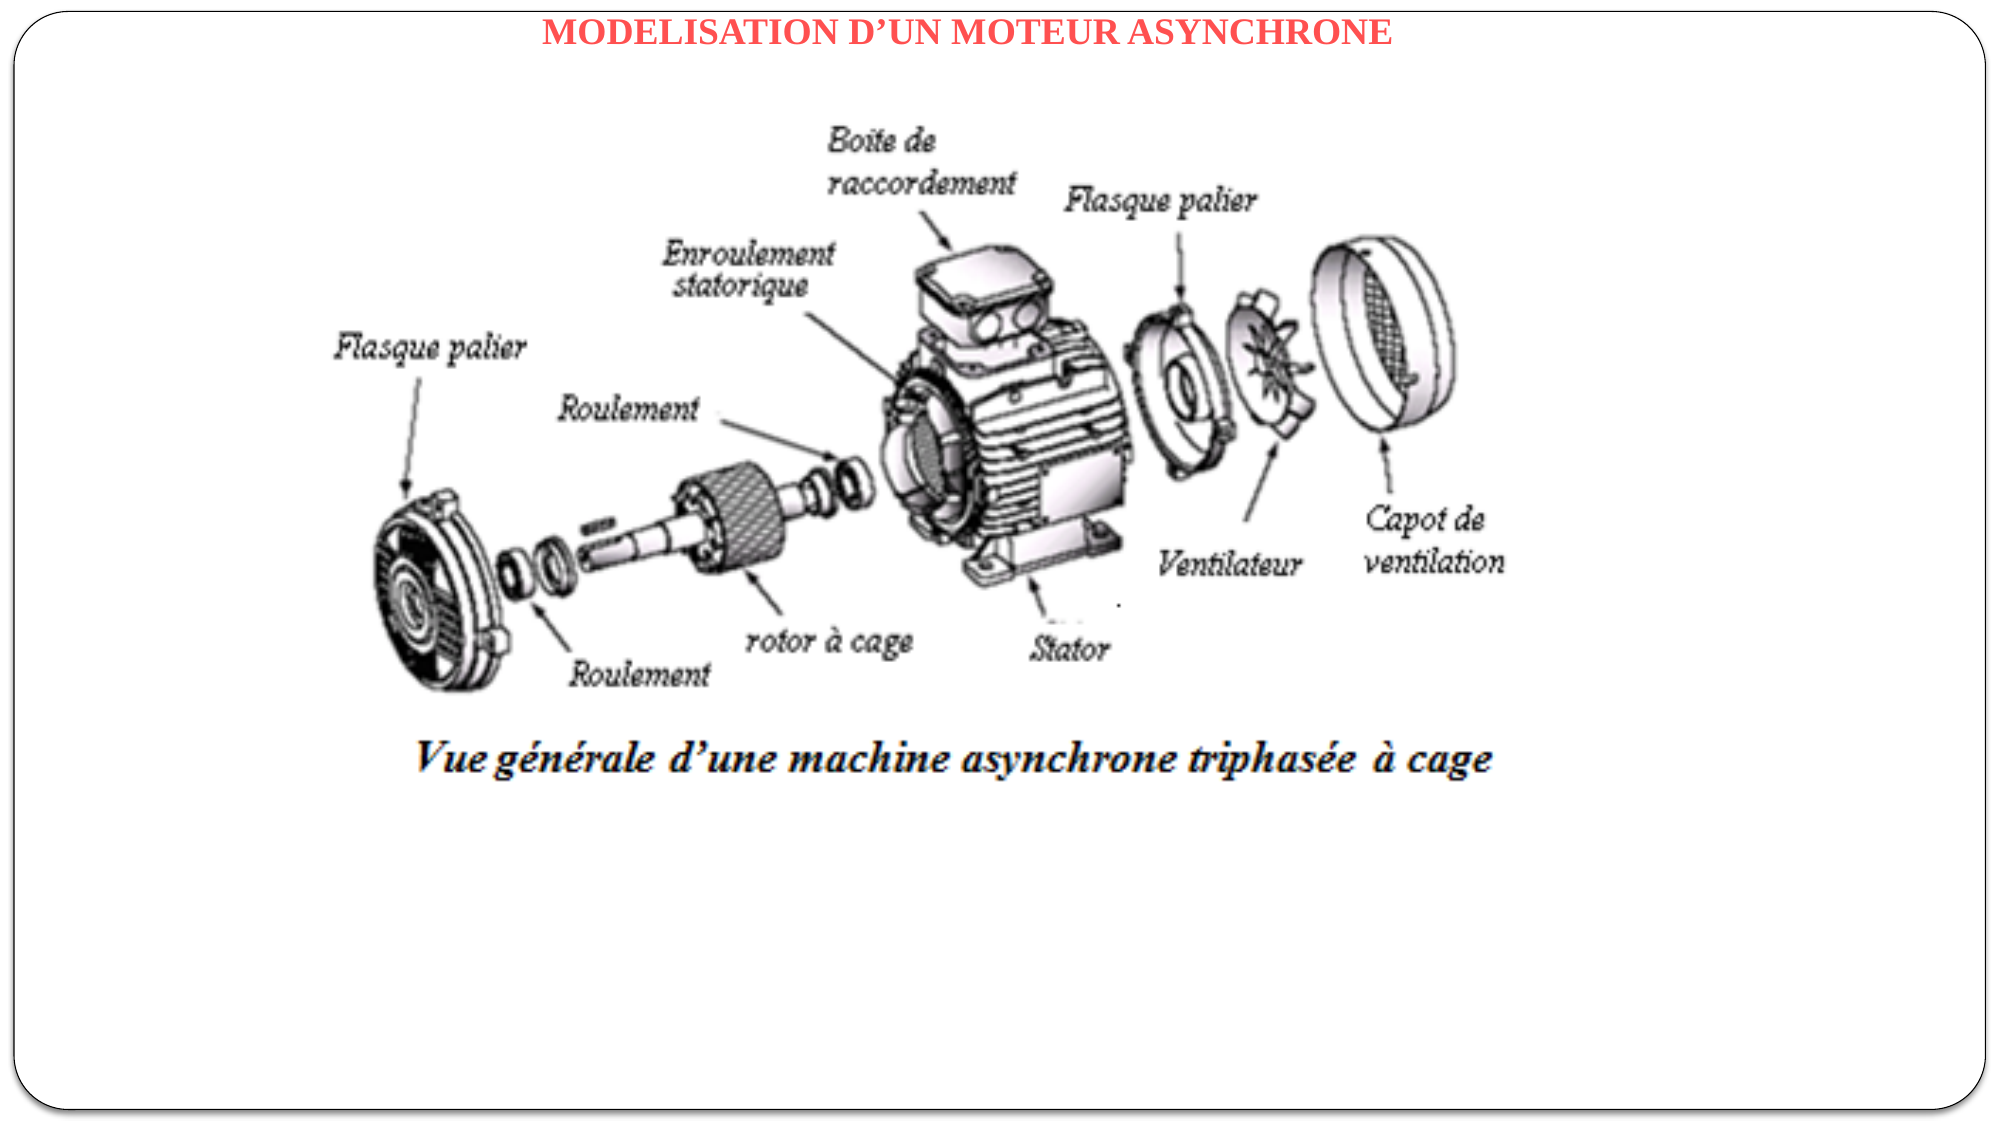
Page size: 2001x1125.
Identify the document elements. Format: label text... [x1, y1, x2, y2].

text_box MODELISATION D’UN MOTEUR ASYNCHRONE [527, 0, 1556, 60]
picture [294, 110, 1582, 827]
